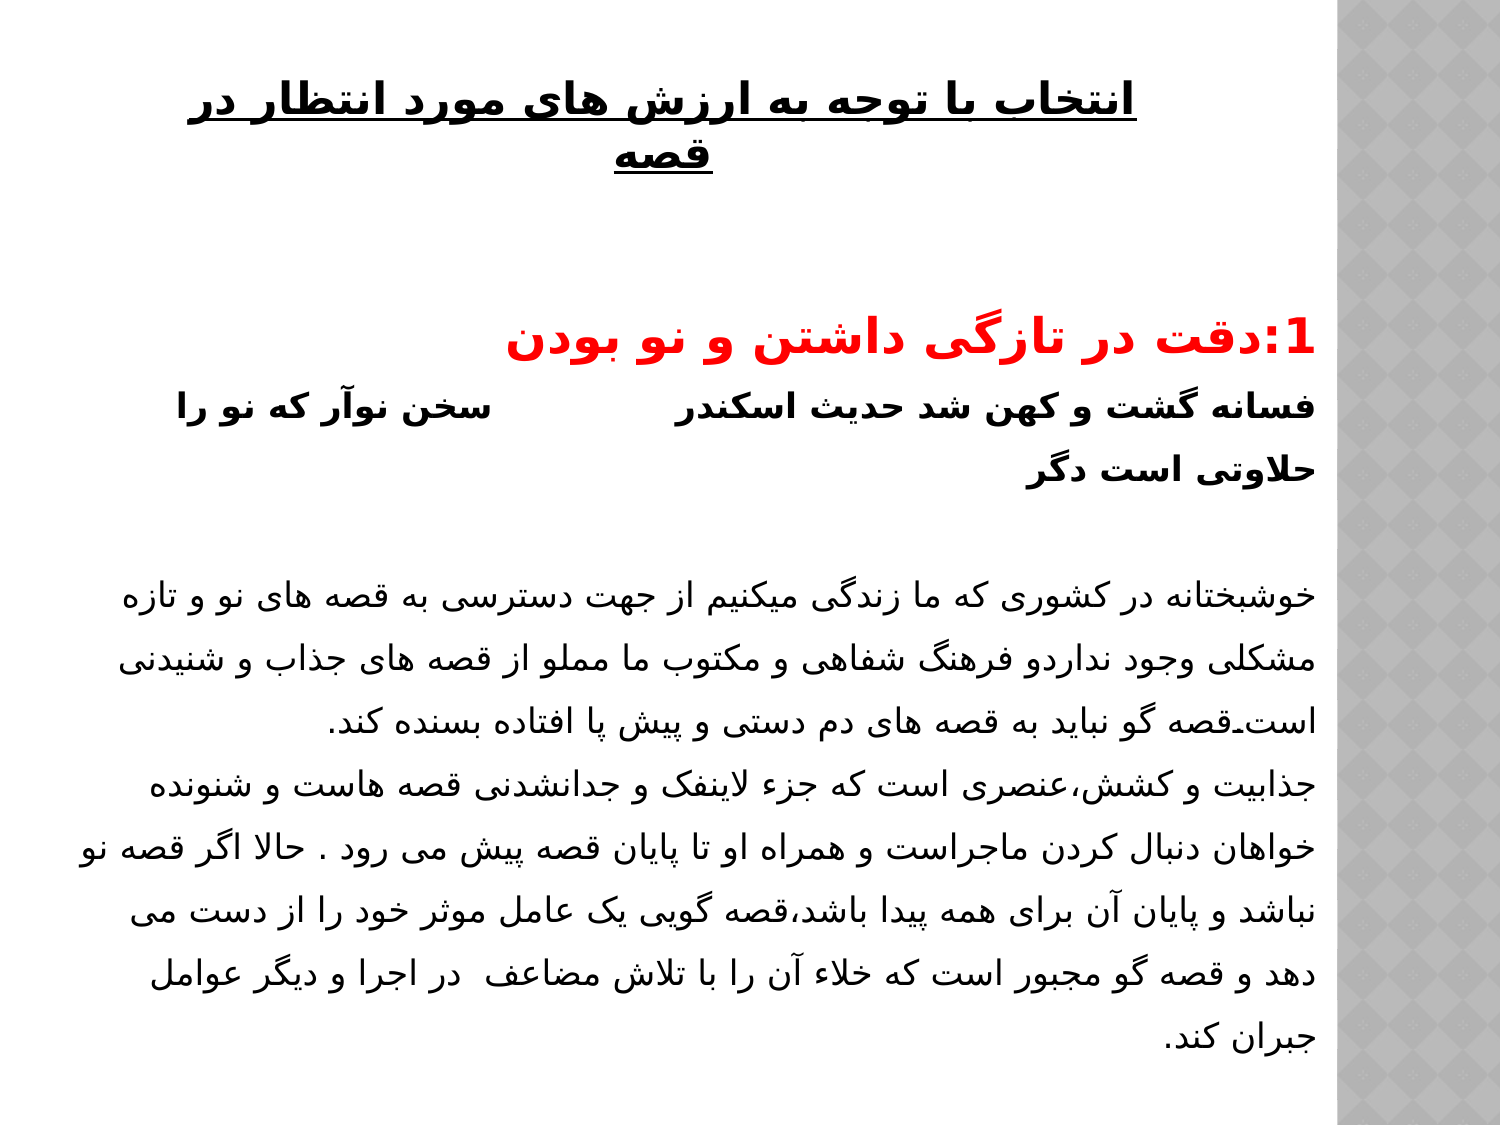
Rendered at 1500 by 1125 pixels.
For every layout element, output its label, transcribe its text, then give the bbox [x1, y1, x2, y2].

title 1:دقت در تازگی داشتن و نو بودن فسانه گشت و کهن شد حدیث اسکندر سخن نوآر که نو را حلاوتی است دگر خوشبختانه در کشوری که ما زندگی میکنیم از جهت دسترسی به قصه های نو و تازه مشکلی وجود نداردو فرهنگ شفاهی و مکتوب ما مملو از قصه های جذاب و شنیدنی است.قصه گو نباید به قصه های دم دستی و پیش پا افتاده بسنده کند. جذابیت و کشش،عنصری است که جزء لاینفک و جدانشدنی قصه هاست و شنونده خواهان دنبال کردن ماجراست و همراه او تا پایان قصه پیش می رود . حالا اگر قصه نو نباشد و پایان آن برای همه پیدا باشد،قصه گویی یک عامل موثر خود را از دست می دهد و قصه گو مجبور است که خلاء آن را با تلاش مضاعف در اجرا و دیگر عوامل جبران کند. [62, 275, 1325, 1063]
list انتخاب با توجه به ارزش های مورد انتظار در قصه [150, 62, 1177, 185]
